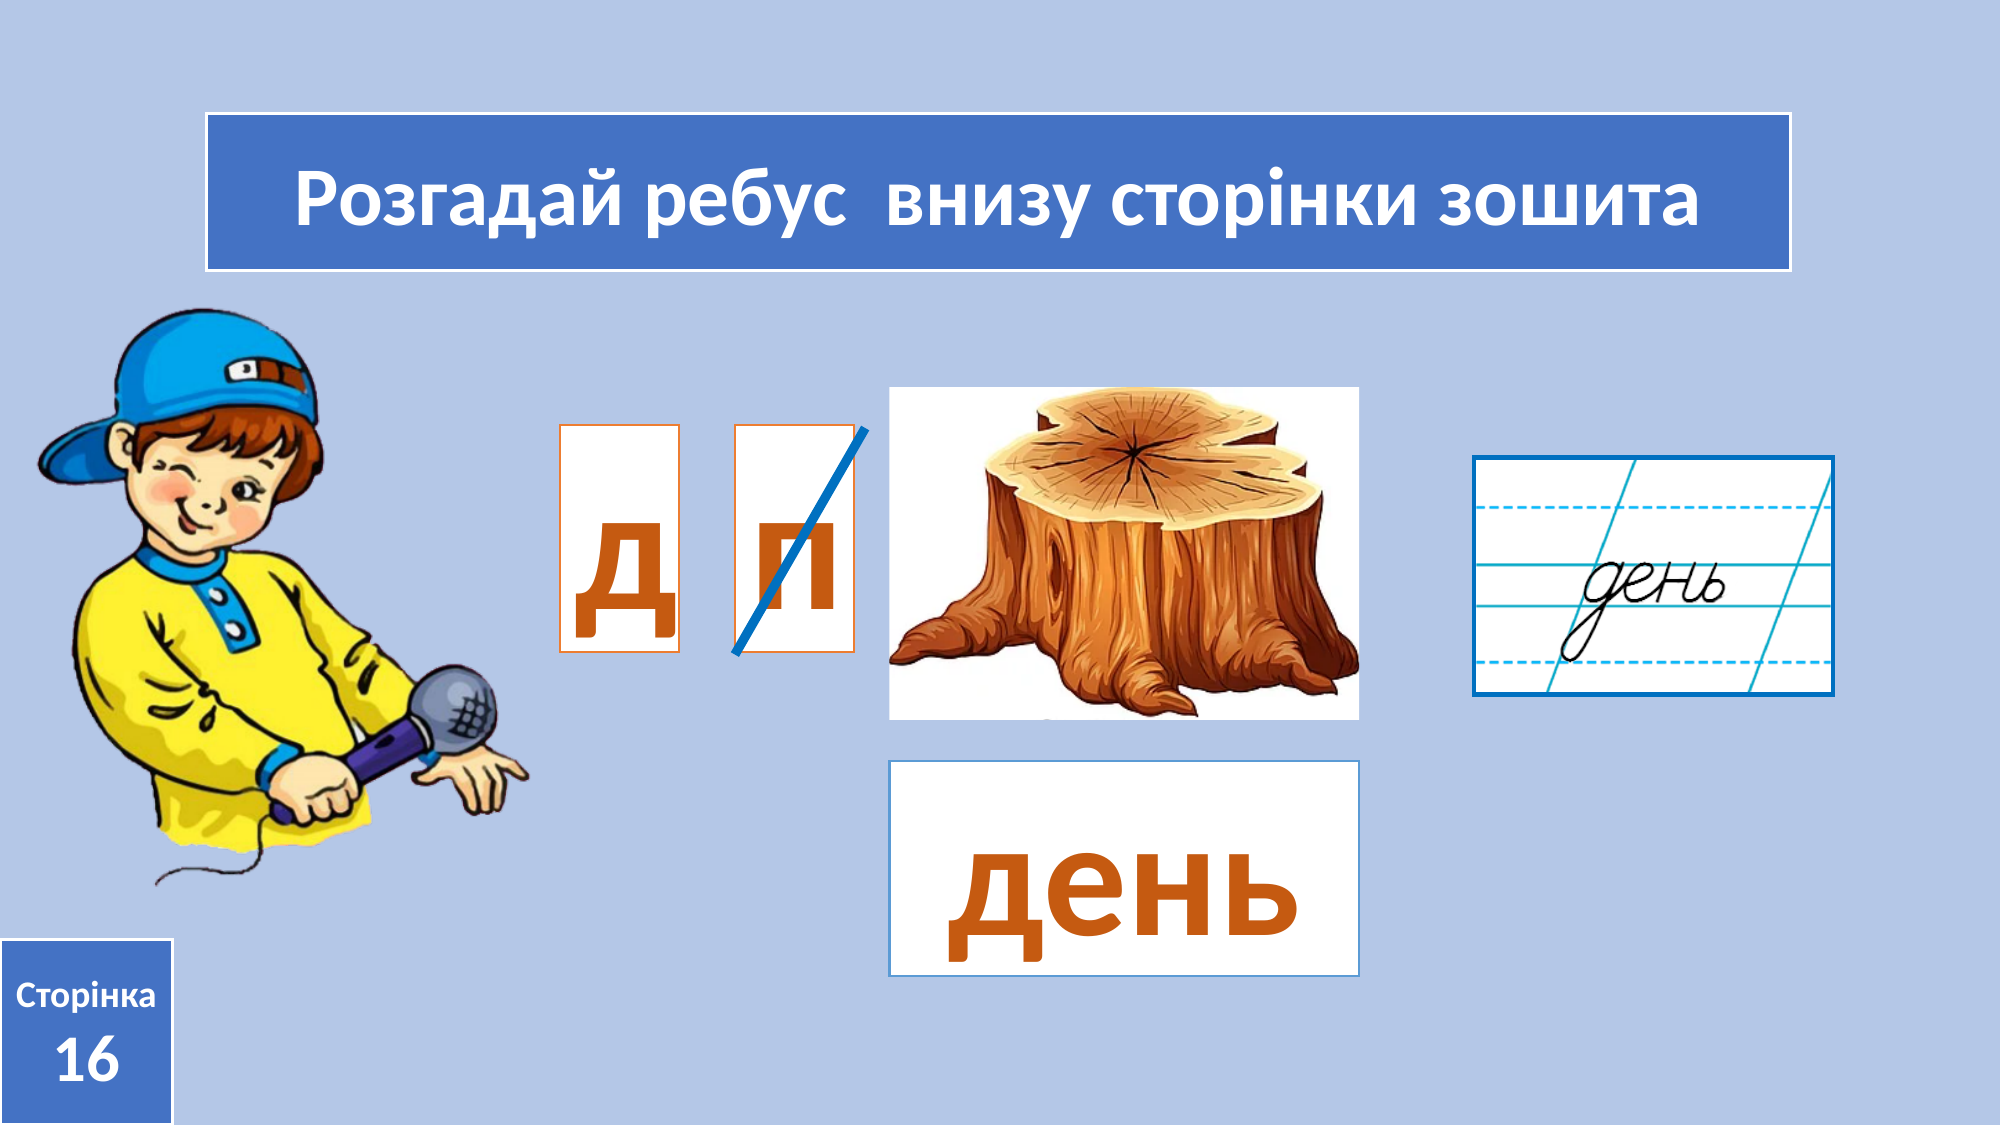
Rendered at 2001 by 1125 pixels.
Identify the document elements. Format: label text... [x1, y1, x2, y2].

picture [889, 387, 1360, 720]
text_box день [888, 760, 1360, 977]
text_box Розгадай ребус внизу сторінки зошита [205, 112, 1792, 272]
picture [1476, 459, 1831, 692]
text_box д [559, 424, 680, 653]
picture [21, 285, 538, 909]
text_box Сторінка 16 [0, 938, 174, 1125]
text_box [734, 427, 866, 655]
